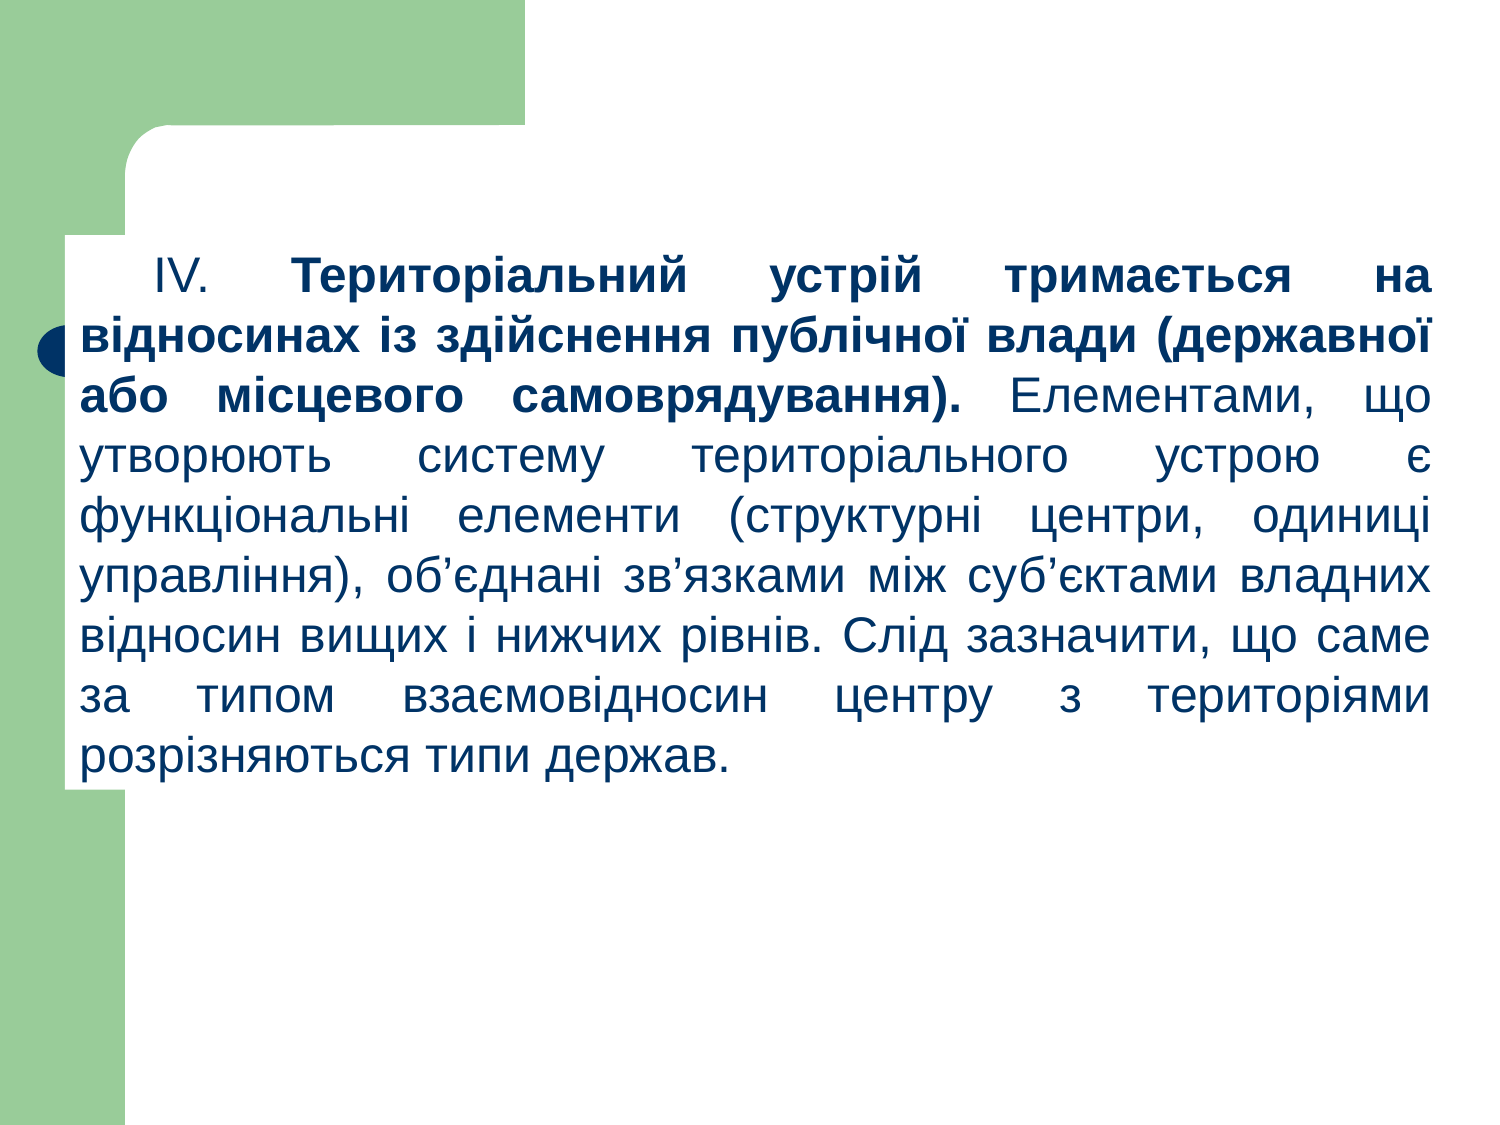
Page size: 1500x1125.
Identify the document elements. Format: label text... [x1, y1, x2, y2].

text_box ІV. Територіальний устрій тримається на відносинах із здійснення публічної влади (державної або місцевого самоврядування). Елементами, що утворюють систему територіального устрою є функціональні елементи (структурні центри, одиниці управління), об’єднані зв’язками між суб’єктами владних відносин вищих і нижчих рівнів. Слід зазначити, що саме за типом взаємовідносин центру з територіями розрізняються типи держав. [64, 235, 1447, 790]
